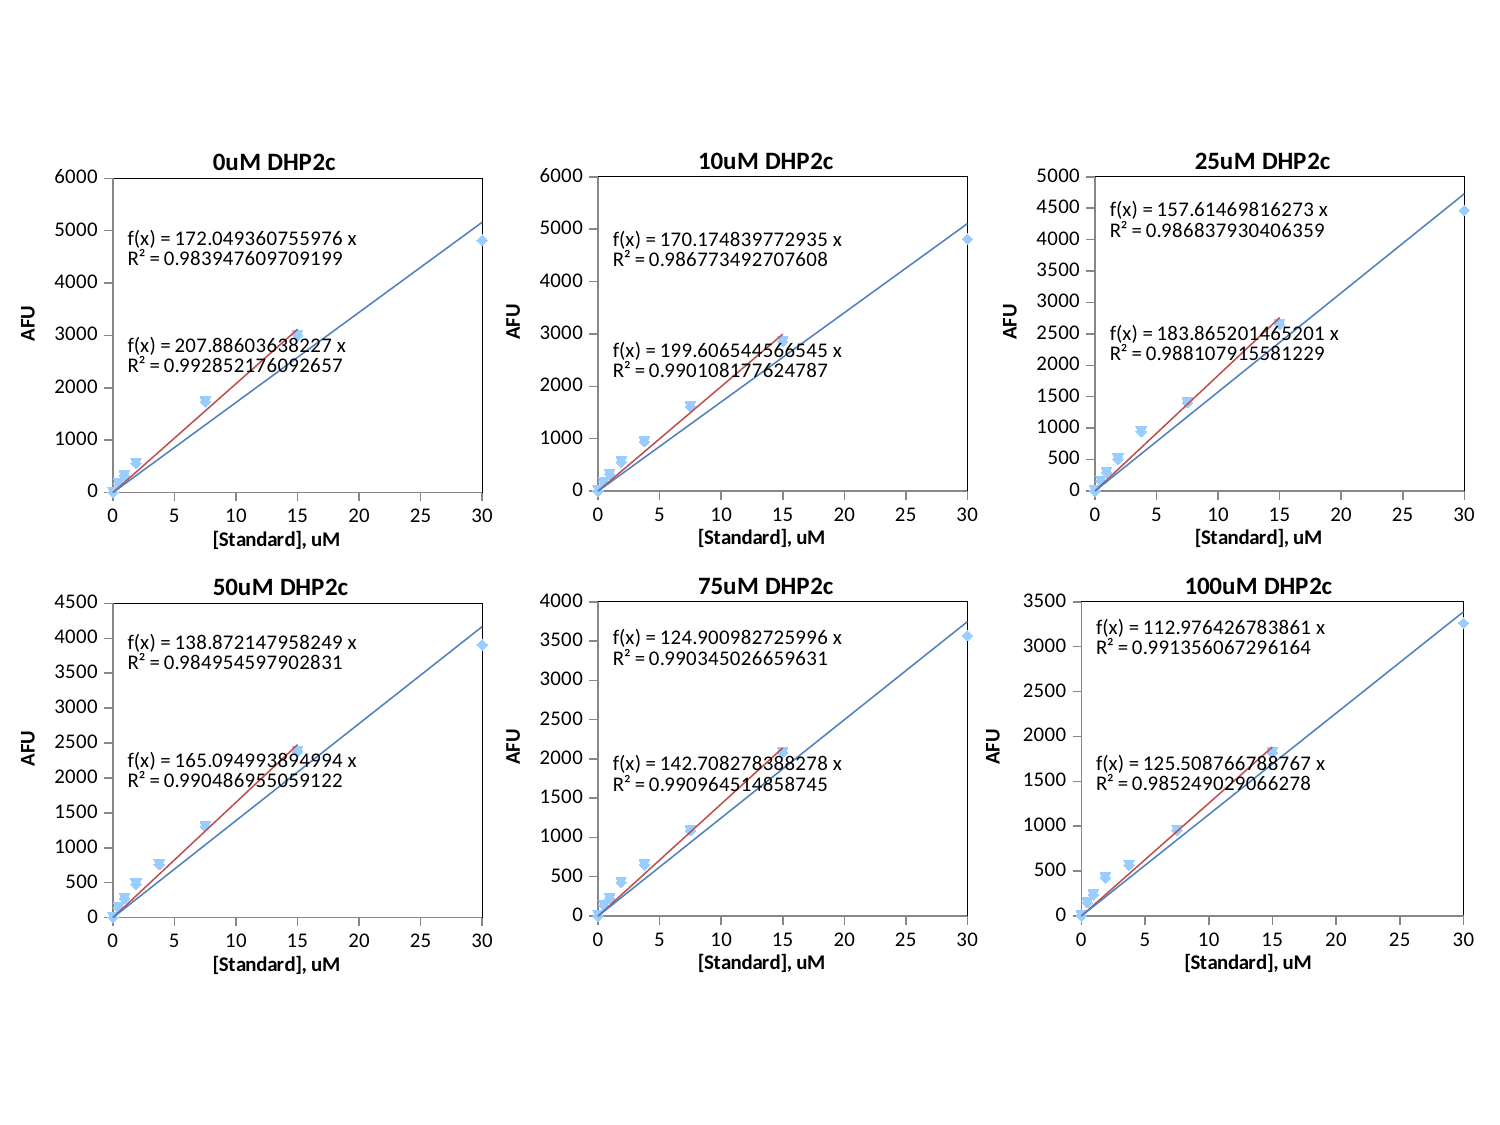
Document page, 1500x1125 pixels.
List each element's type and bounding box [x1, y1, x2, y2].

chart [11, 567, 1488, 983]
chart [993, 142, 1488, 556]
chart [11, 142, 991, 558]
